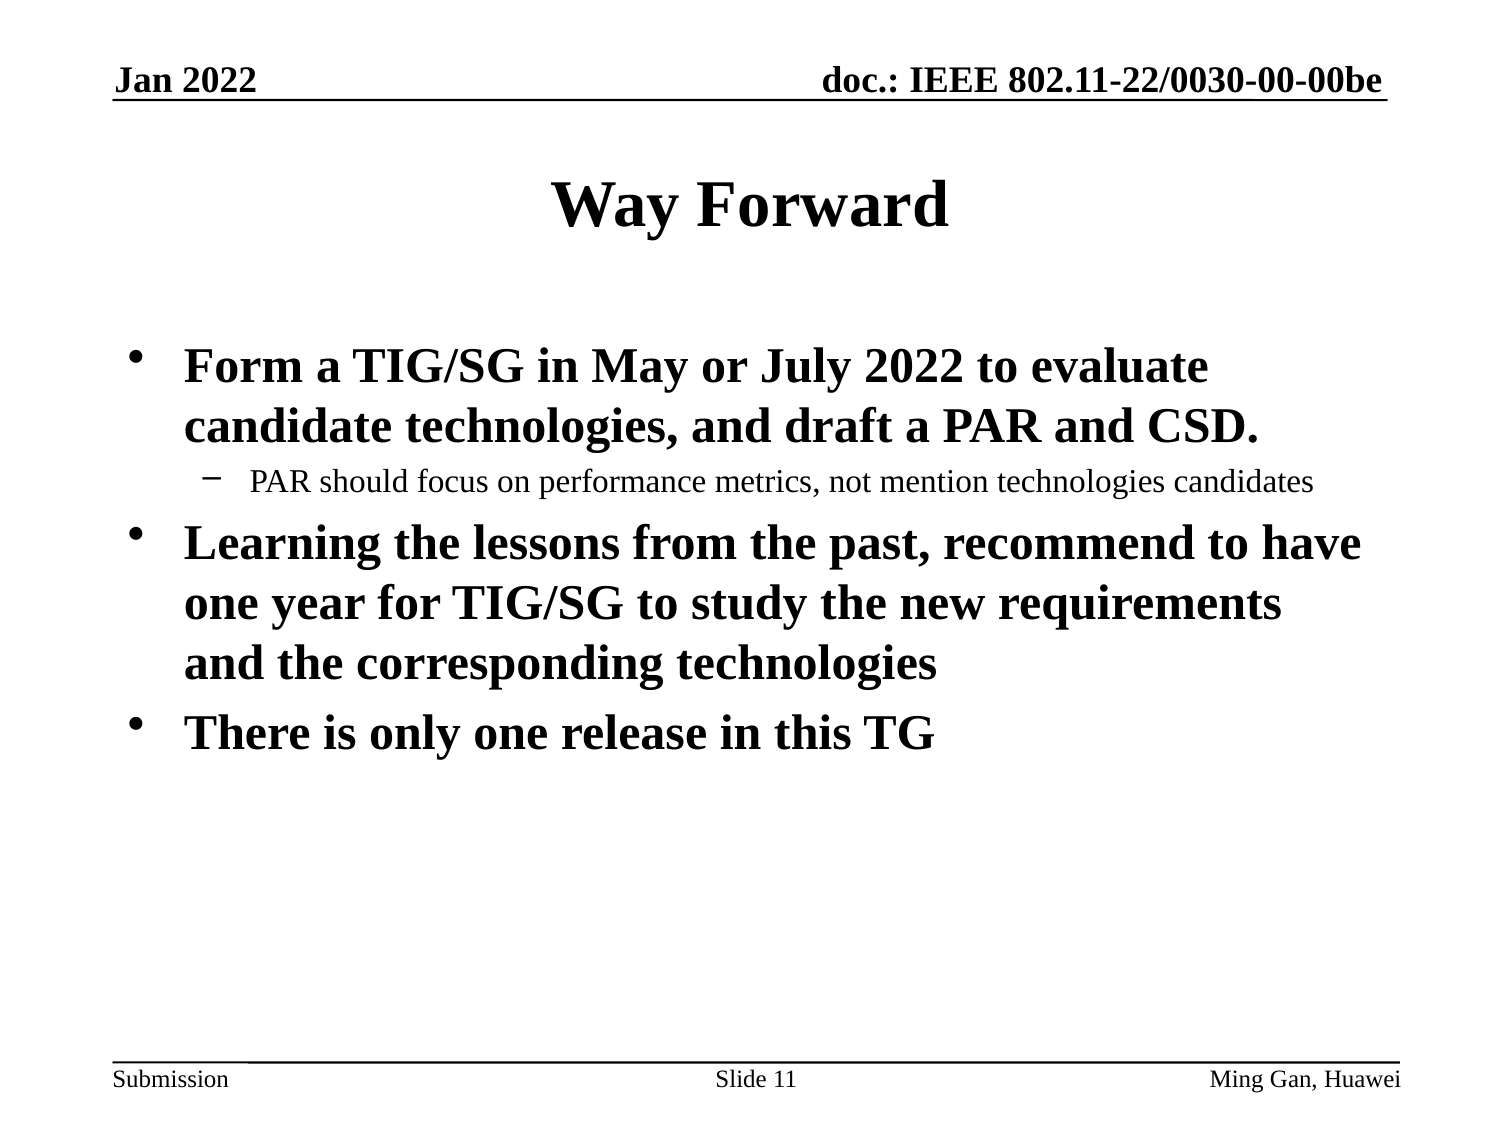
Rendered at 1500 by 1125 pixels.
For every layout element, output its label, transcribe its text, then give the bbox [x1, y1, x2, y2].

list Form a TIG/SG in May or July 2022 to evaluate candidate technologies, and draft a PAR and CSD. PAR should focus on performance metrics, not mention technologies candidates Learning the lessons from the past, recommend to have one year for TIG/SG to study the new requirements and the corresponding technologies There is only one release in this TG [112, 324, 1388, 1001]
footer Ming Gan, Huawei [1206, 1061, 1402, 1093]
title Way Forward [112, 112, 1388, 288]
slide_number Slide 11 [712, 1061, 800, 1093]
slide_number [114, 54, 259, 101]
